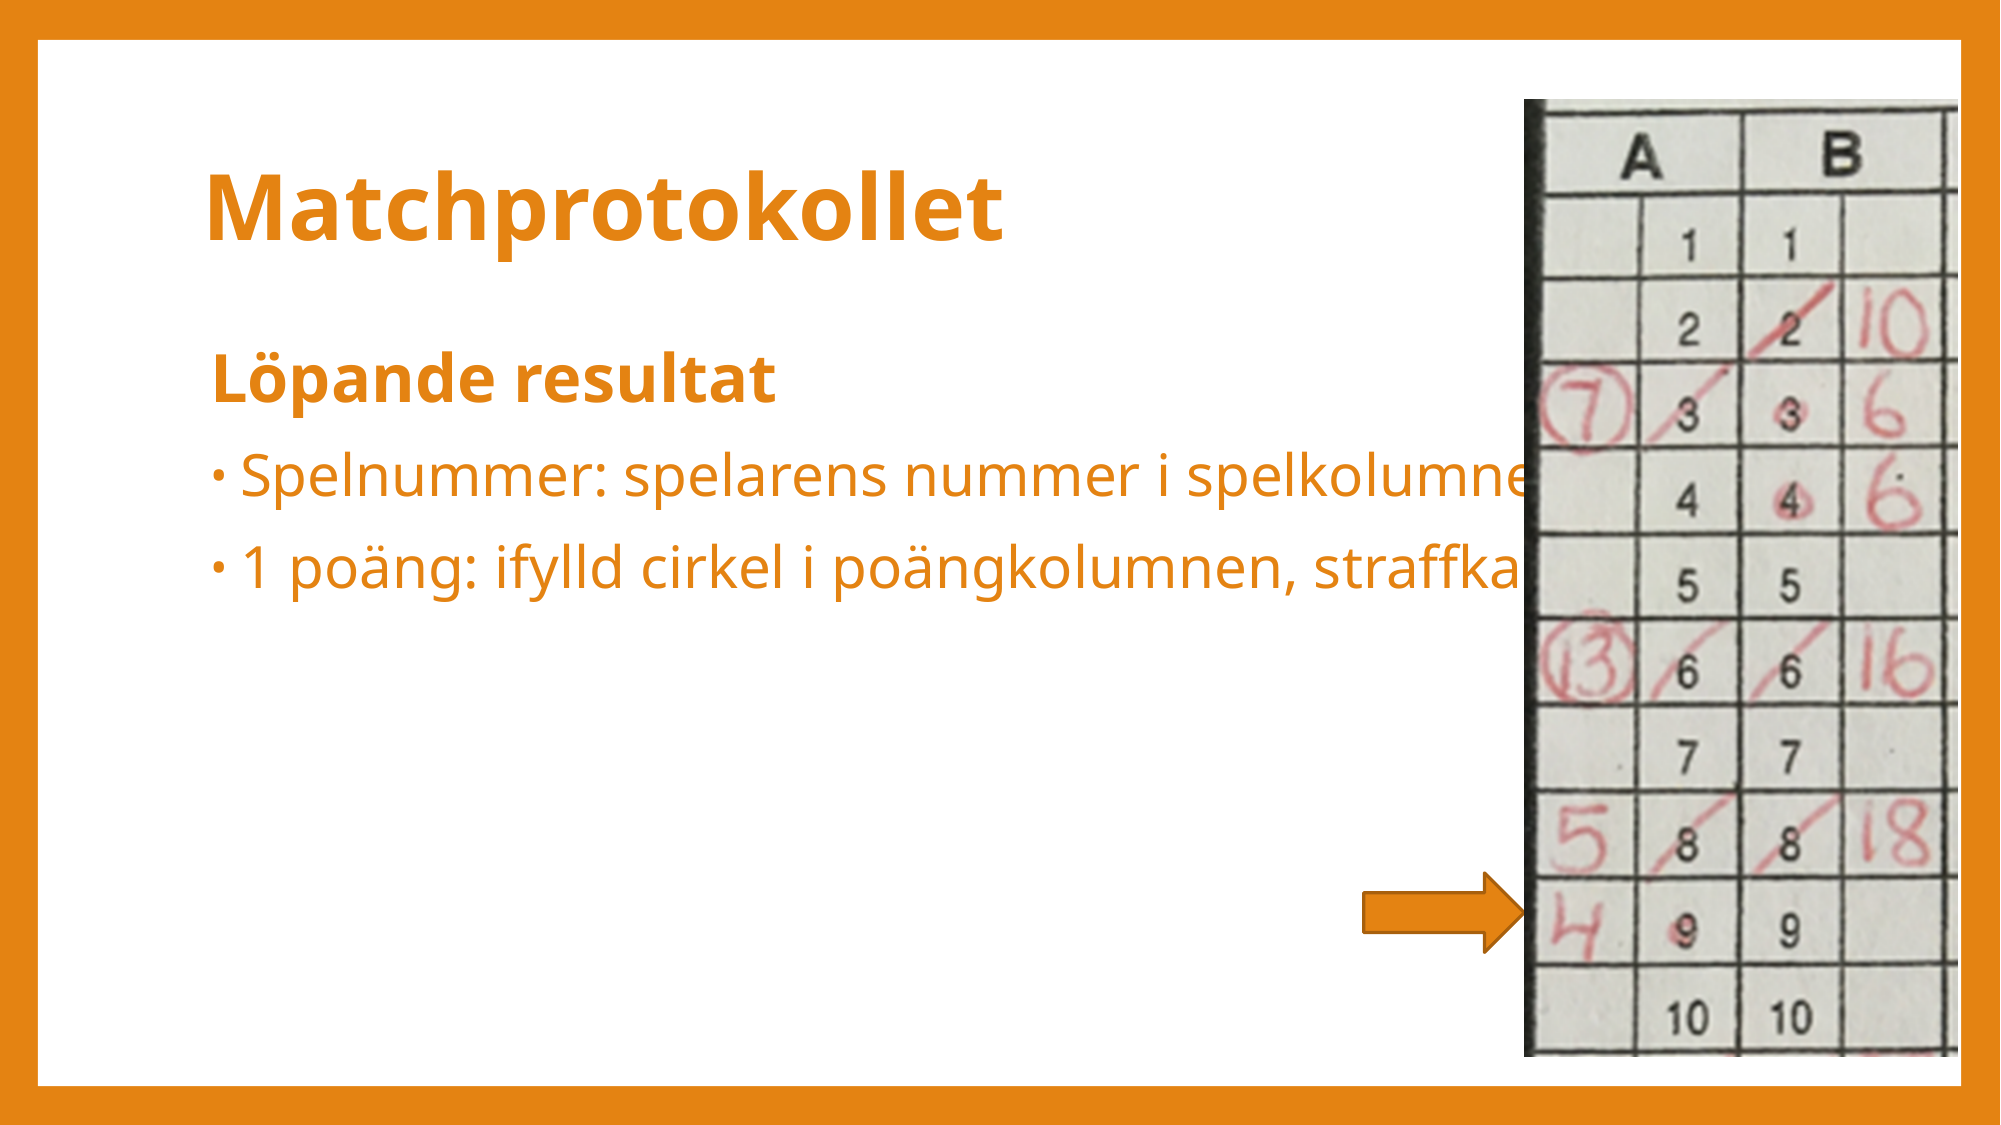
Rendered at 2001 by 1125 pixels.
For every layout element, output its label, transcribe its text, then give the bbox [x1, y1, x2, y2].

title Matchprotokollet [187, 99, 1523, 323]
text_box [1362, 871, 1518, 954]
picture [1523, 99, 1958, 1058]
list Löpande resultat Spelnummer: spelarens nummer i spelkolumnen 1 poäng: ifylld cirkel i poängkolumnen, straffkastpoäng [187, 337, 1518, 1000]
